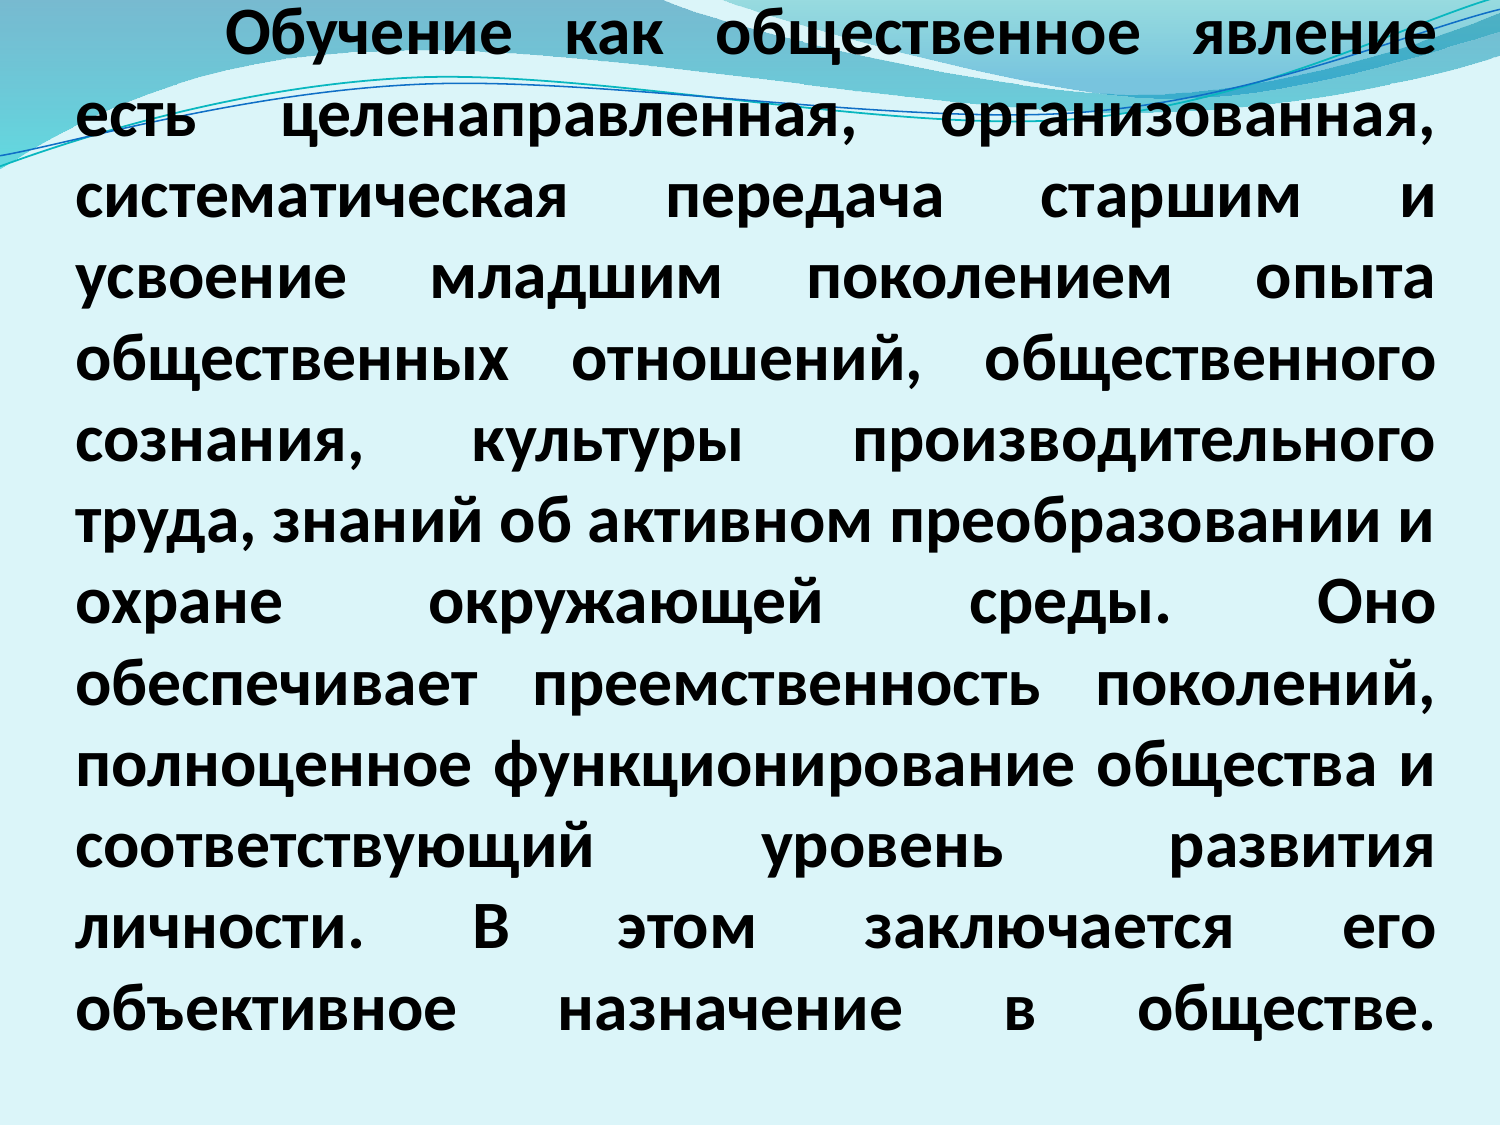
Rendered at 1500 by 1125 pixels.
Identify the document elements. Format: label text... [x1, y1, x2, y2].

title Обучение как общественное явление есть целенаправленная, организованная, систематическая передача старшим и усвоение младшим поколением опыта общественных отношений, общественного сознания, культуры производительного труда, знаний об активном преобразовании и охране окружающей среды. Оно обеспечивает преемственность поколений, полноценное функционирование общества и соответствующий уровень развития личности. В этом заключается его объективное назначение в обществе. [75, 398, 1438, 1125]
